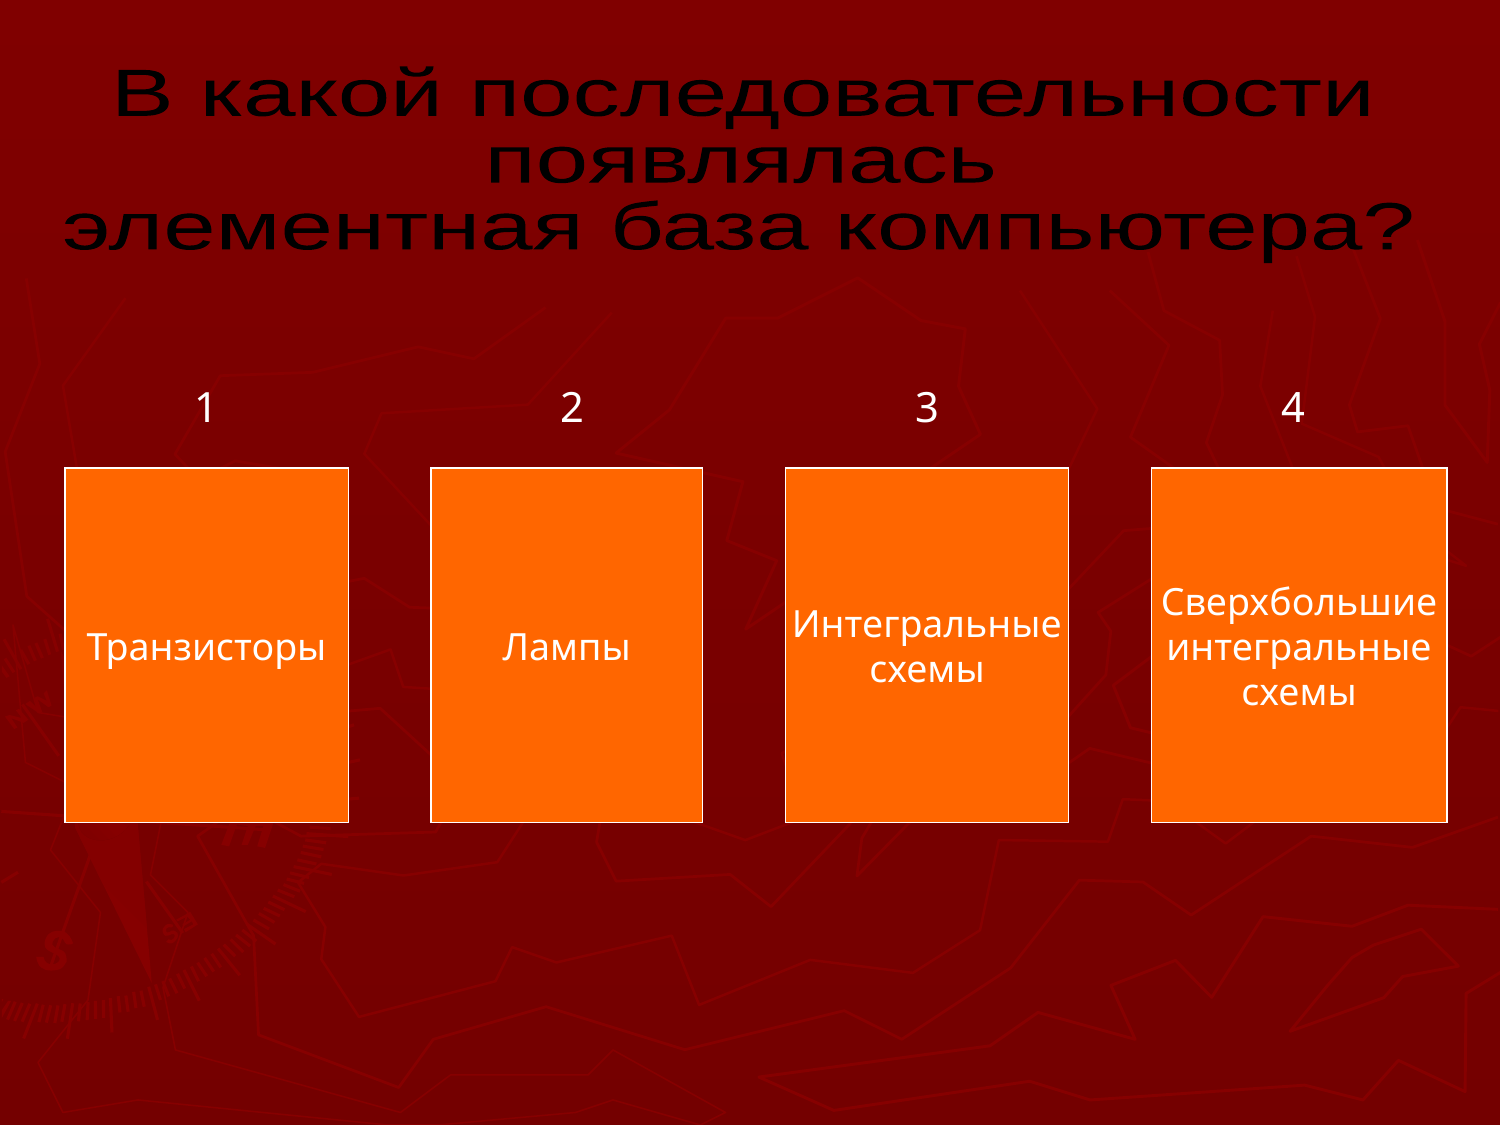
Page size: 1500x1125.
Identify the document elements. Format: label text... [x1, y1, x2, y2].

text_box Сверхбольшие интегральные схемы [1151, 467, 1447, 823]
text_box 2 [513, 373, 632, 439]
text_box 1 [147, 373, 266, 439]
text_box 4 [1234, 373, 1353, 439]
text_box Интегральные схемы [785, 467, 1069, 823]
text_box Лампы [430, 467, 703, 823]
text_box Транзисторы [64, 467, 349, 823]
text_box 3 [868, 373, 987, 439]
